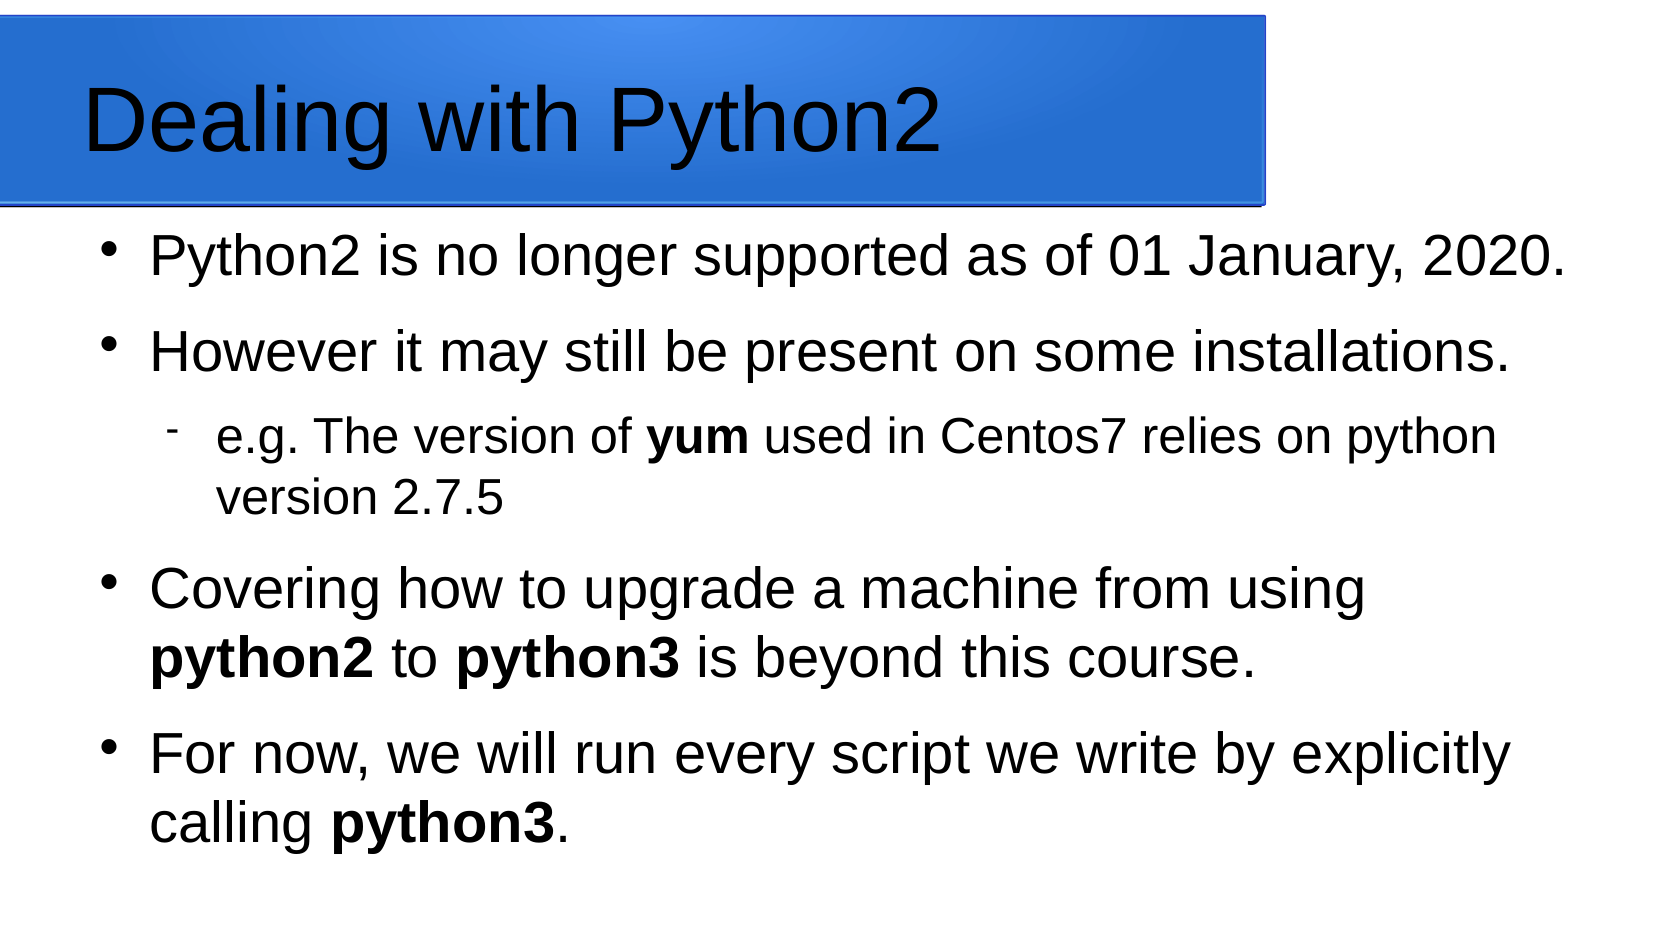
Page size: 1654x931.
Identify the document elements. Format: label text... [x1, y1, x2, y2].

text_box Python2 is no longer supported as of 01 January, 2020. However it may still be present on some installations. e.g. The version of yum used in Centos7 relies on python version 2.7.5 Covering how to upgrade a machine from using python2 to python3 is beyond this course. For now, we will run every script we write by explicitly calling python3. [82, 217, 1571, 931]
text_box Dealing with Python2 [82, 37, 1571, 193]
picture [0, 13, 1269, 211]
